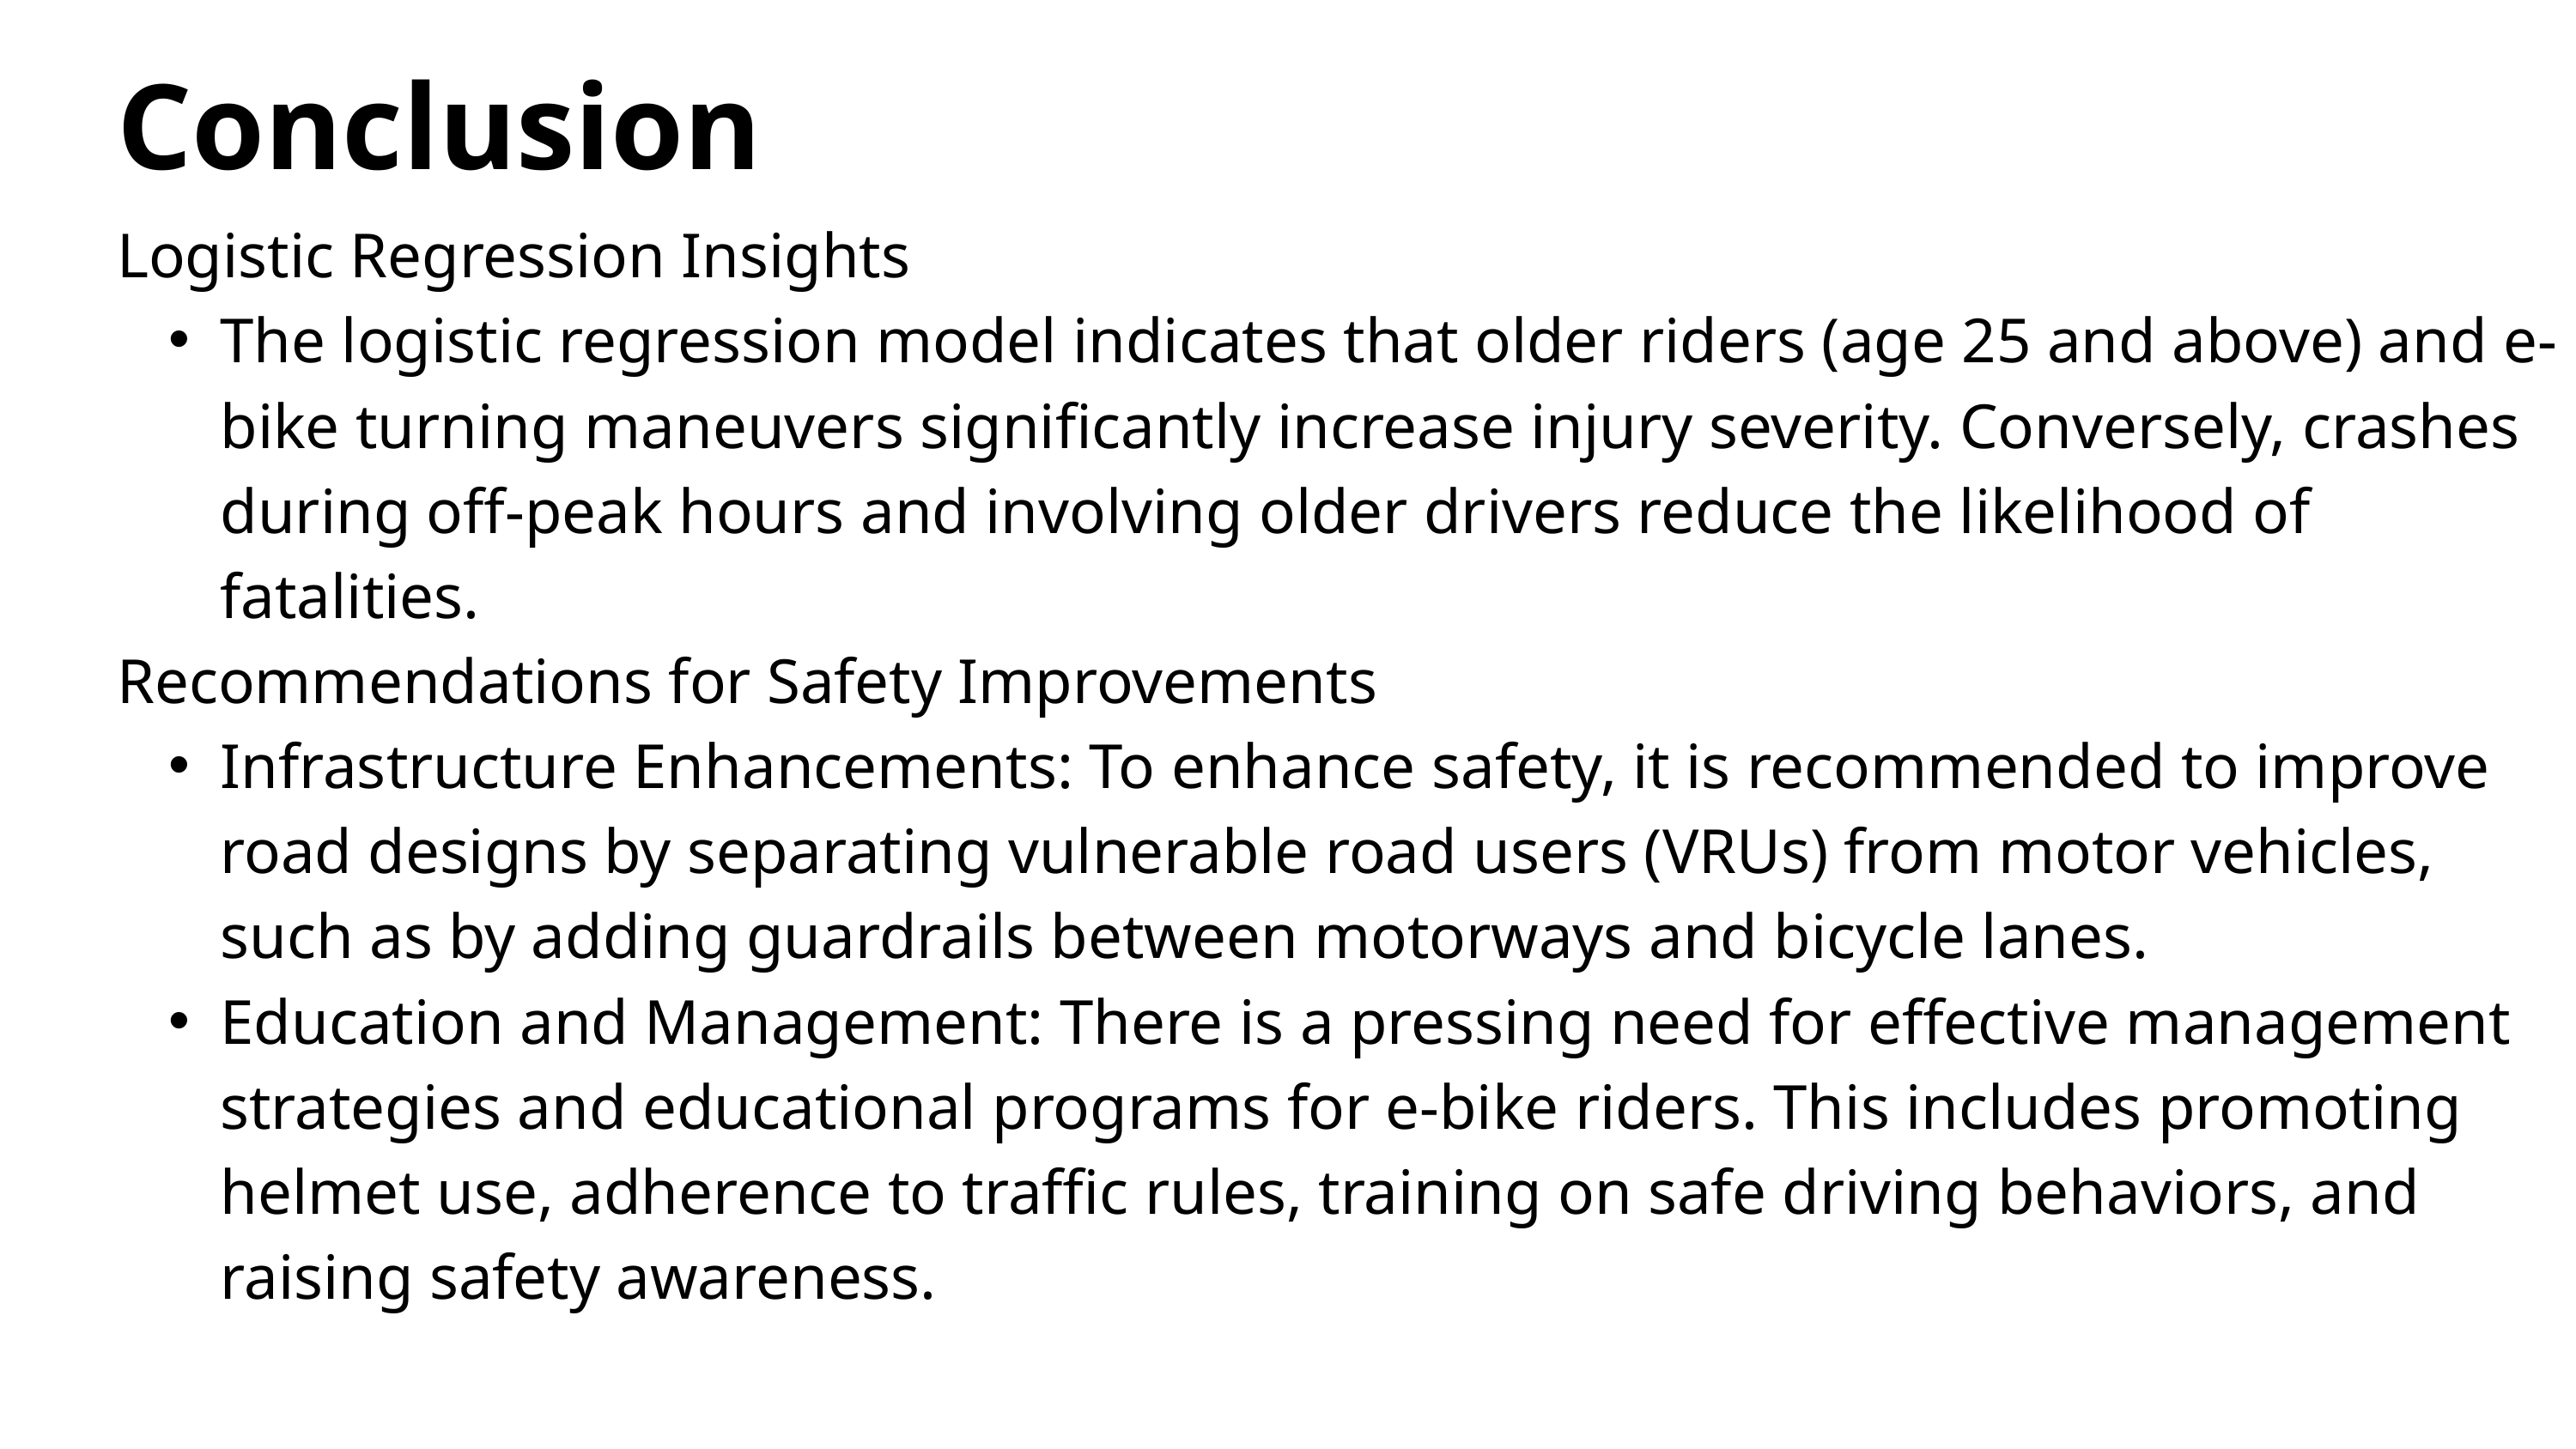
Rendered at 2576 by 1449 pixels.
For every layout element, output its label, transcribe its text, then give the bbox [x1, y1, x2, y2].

text_box Logistic Regression Insights The logistic regression model indicates that older riders (age 25 and above) and e-bike turning maneuvers significantly increase injury severity. Conversely, crashes during off-peak hours and involving older drivers reduce the likelihood of fatalities. Recommendations for Safety Improvements Infrastructure Enhancements: To enhance safety, it is recommended to improve road designs by separating vulnerable road users (VRUs) from motor vehicles, such as by adding guardrails between motorways and bicycle lanes. Education and Management: There is a pressing need for effective management strategies and educational programs for e-bike riders. This includes promoting helmet use, adherence to traffic rules, training on safe driving behaviors, and raising safety awareness. [117, 204, 2576, 1397]
text_box Conclusion [117, 65, 2313, 194]
